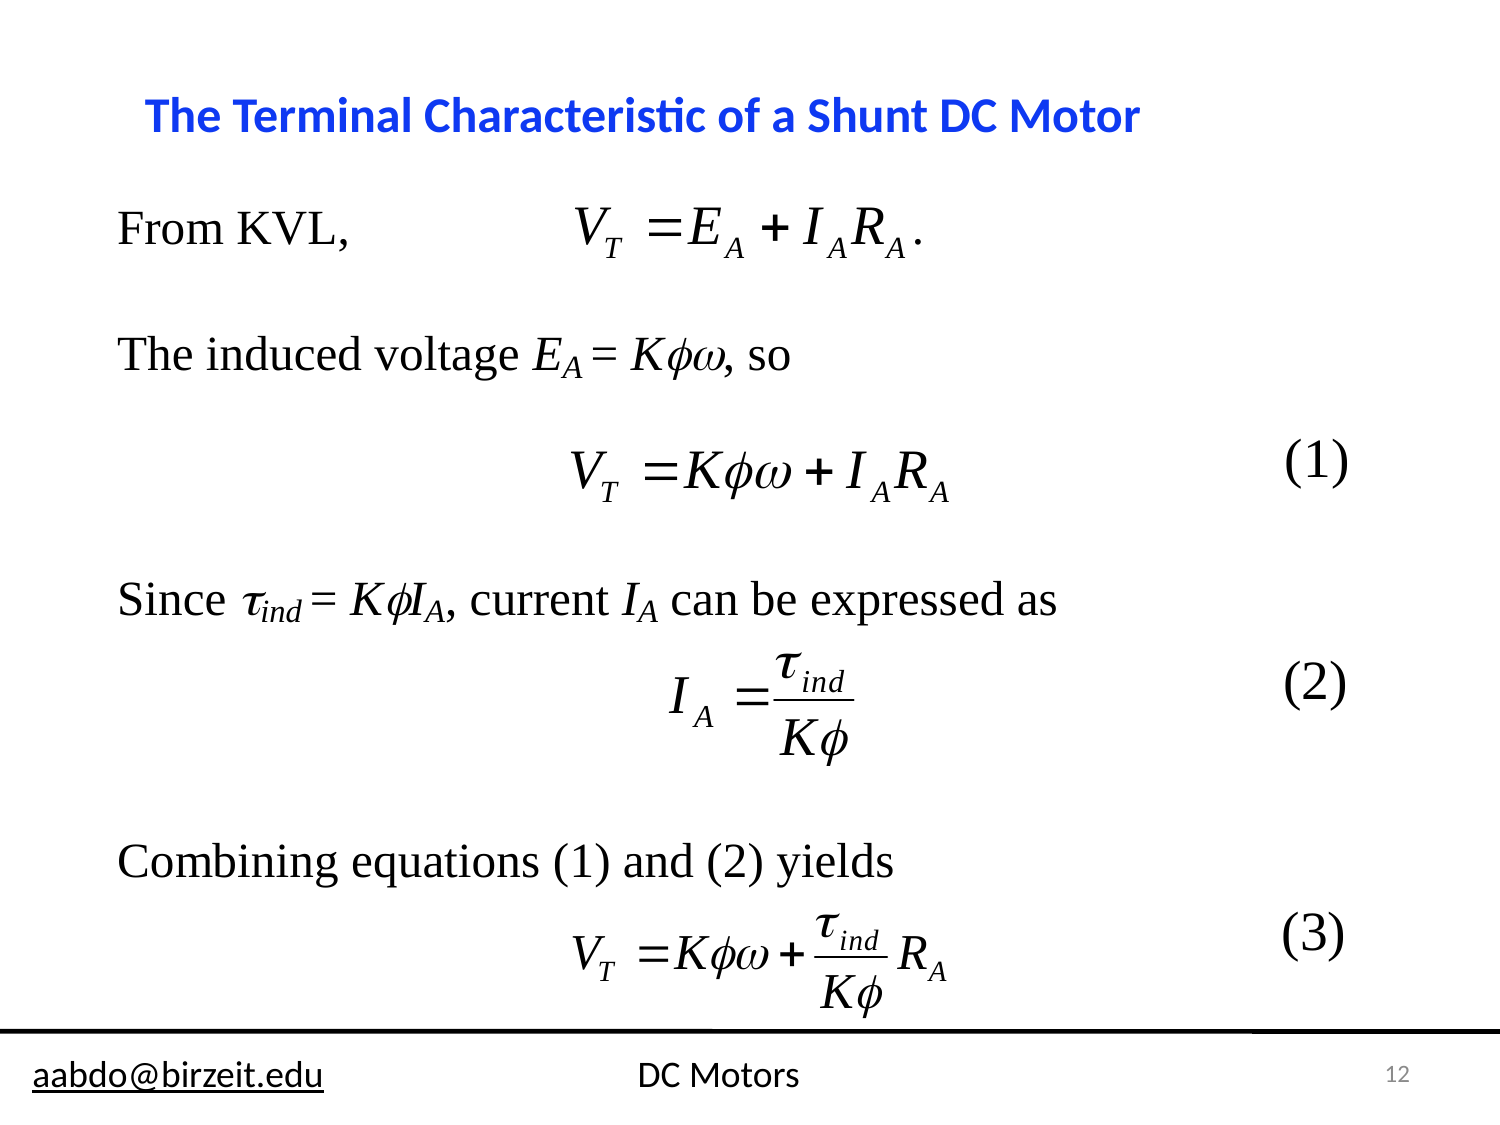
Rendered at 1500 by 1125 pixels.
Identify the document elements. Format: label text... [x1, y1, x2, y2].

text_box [116, 194, 1426, 1037]
text_box The Terminal Characteristic of a Shunt DC Motor [129, 74, 1157, 150]
text_box aabdo@birzeit.edu DC Motors [17, 1042, 825, 1103]
slide_number 12 [1074, 1043, 1425, 1103]
